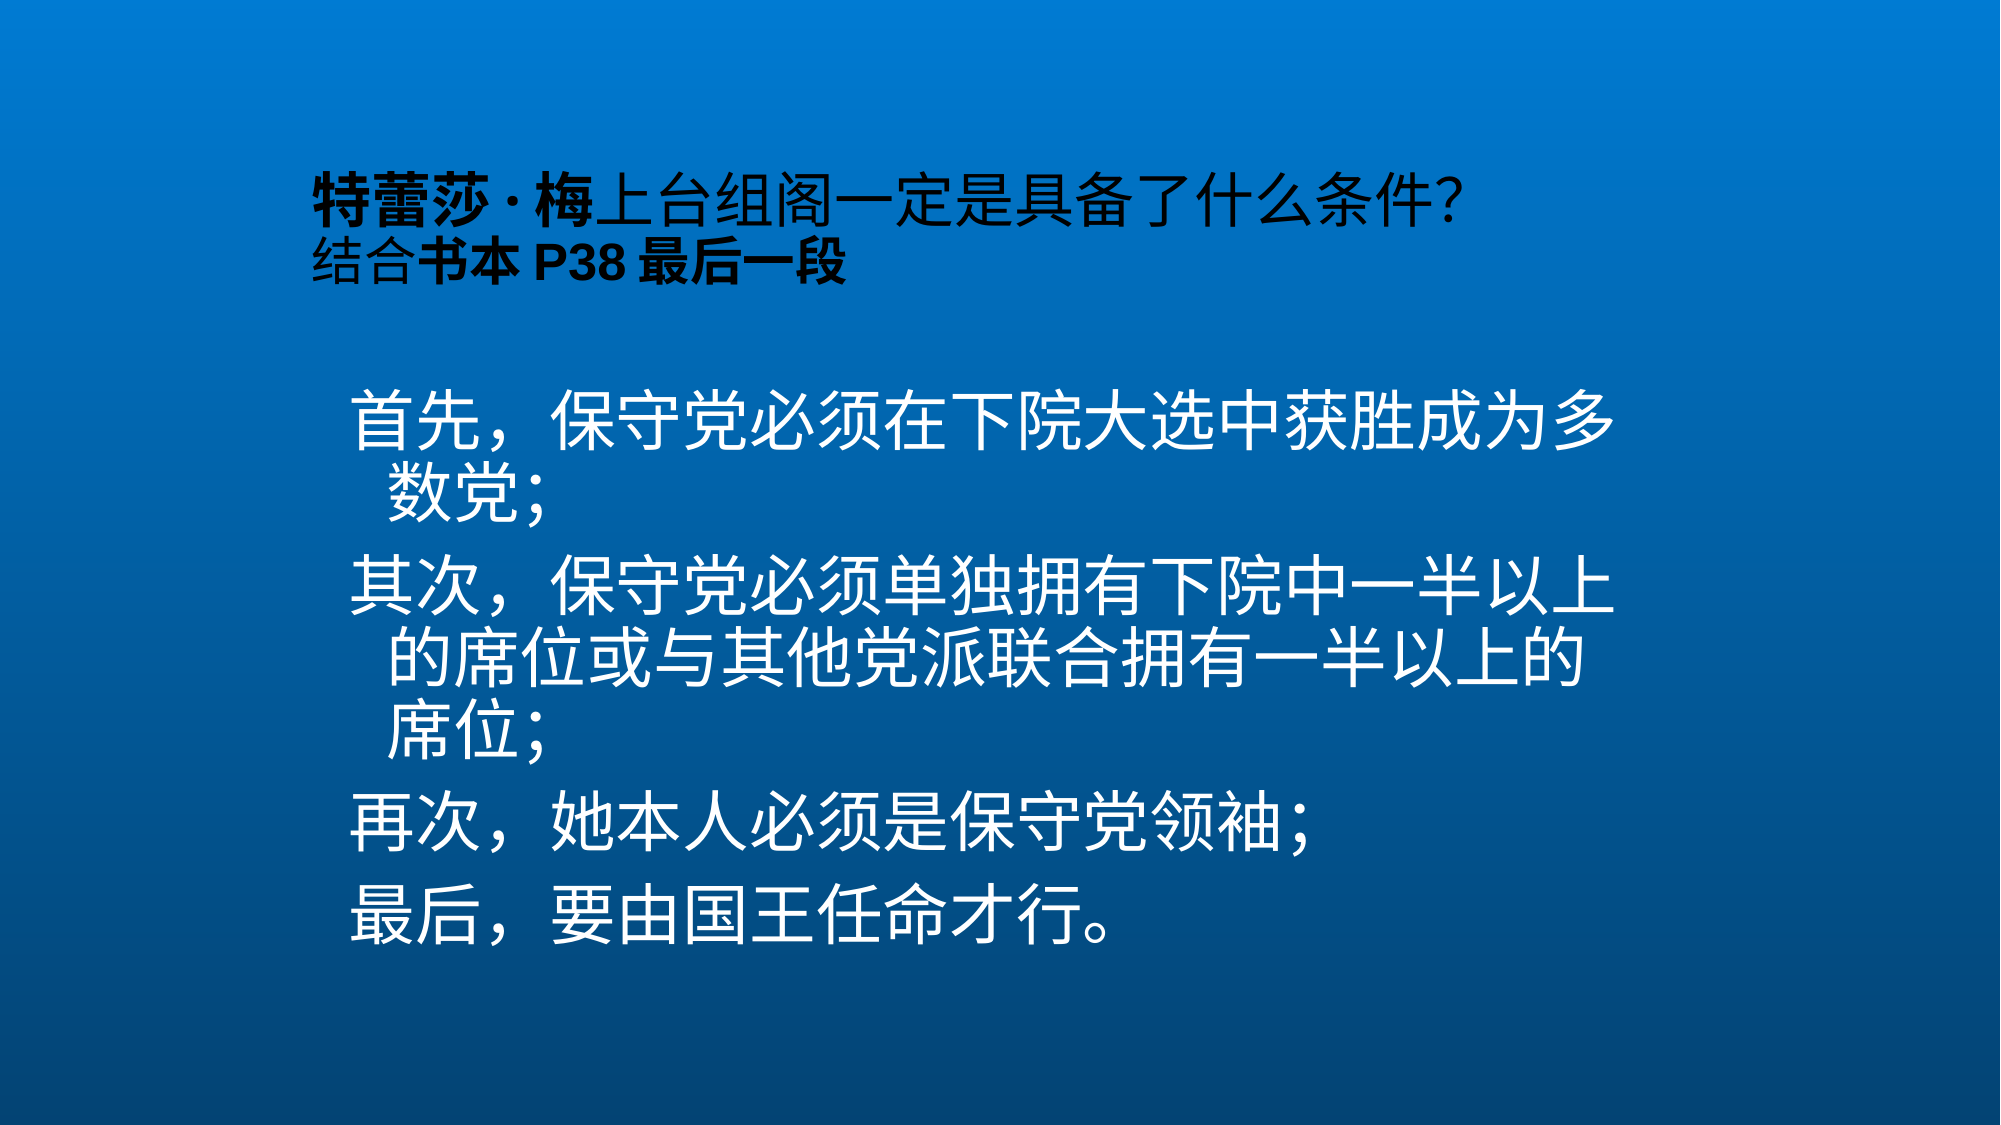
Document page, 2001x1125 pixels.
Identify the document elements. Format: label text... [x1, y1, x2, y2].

list 首先，保守党必须在下院大选中获胜成为多数党； 其次，保守党必须单独拥有下院中一半以上的席位或与其他党派联合拥有一半以上的席位； 再次，她本人必须是保守党领袖； 最后，要由国王任命才行。 [333, 380, 1657, 981]
title 特蕾莎·梅上台组阁一定是具备了什么条件？ 结合书本P38最后一段 [296, 114, 1597, 300]
